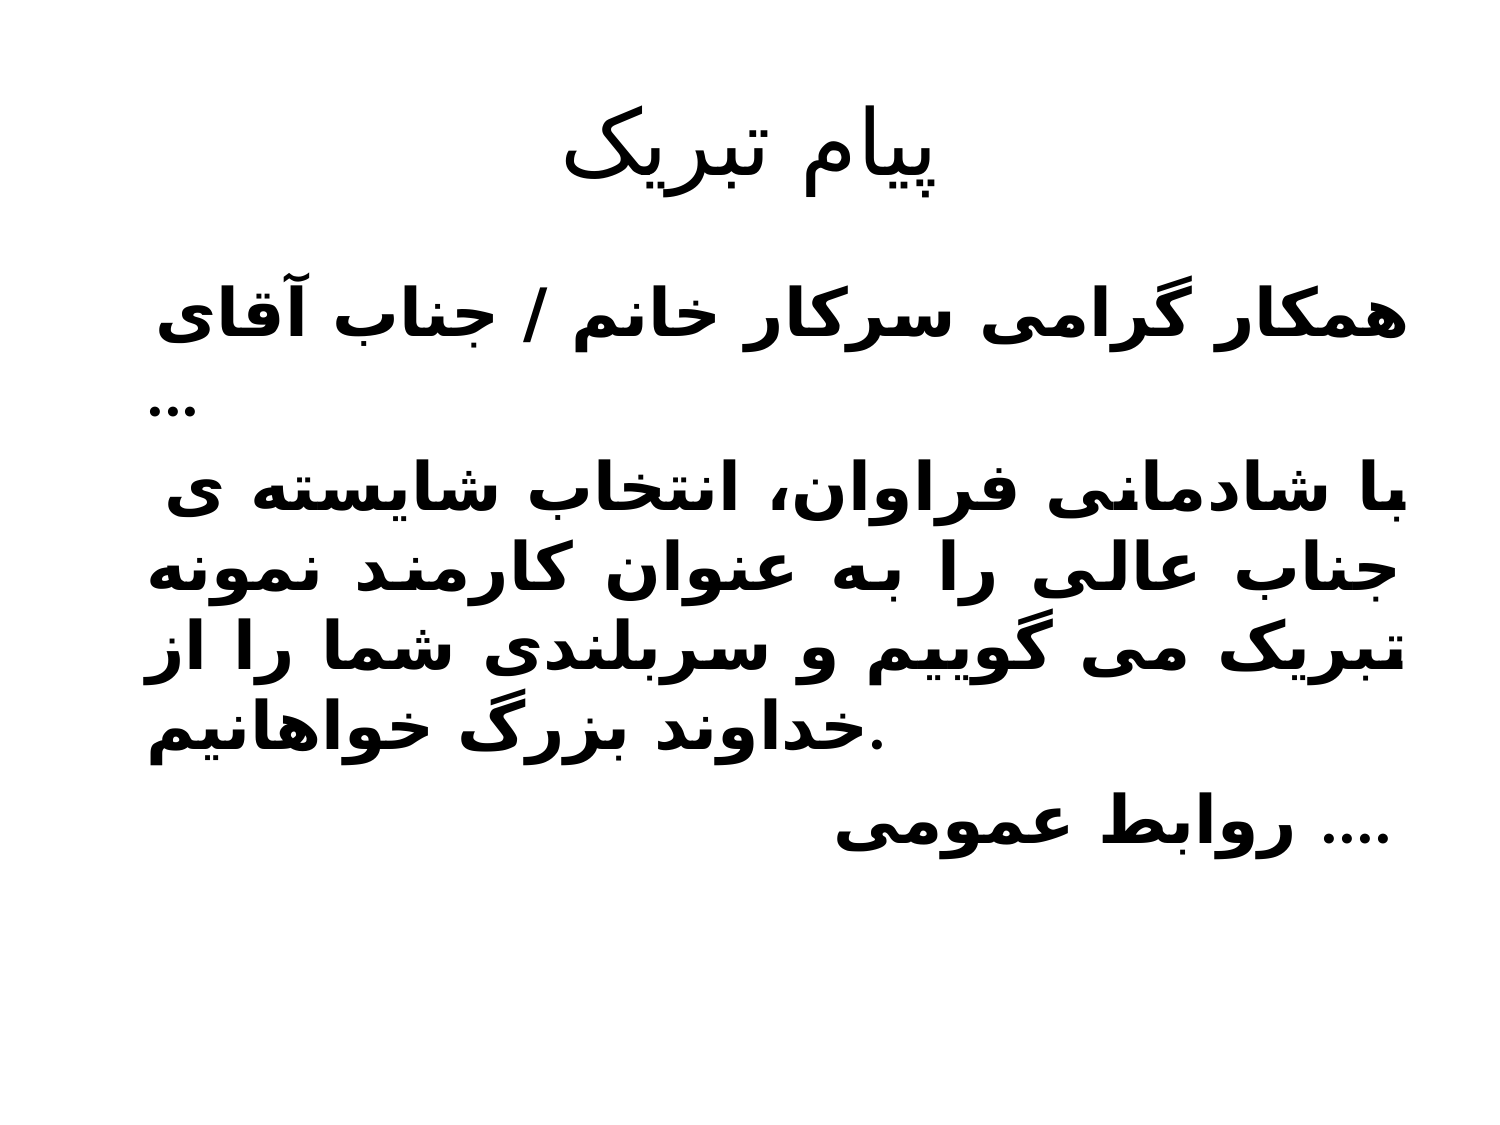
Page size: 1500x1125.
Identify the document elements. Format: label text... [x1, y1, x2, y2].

title پيام تبريک [75, 45, 1425, 233]
list همکار گرامی سرکار خانم / جناب آقای ... با شادمانی فراوان، انتخاب شايسته ی جناب عالی را به عنوان کارمند نمونه تبريک می گوييم و سربلندی شما را از خداوند بزرگ خواهانيم. روابط عمومی .... [75, 262, 1425, 1005]
